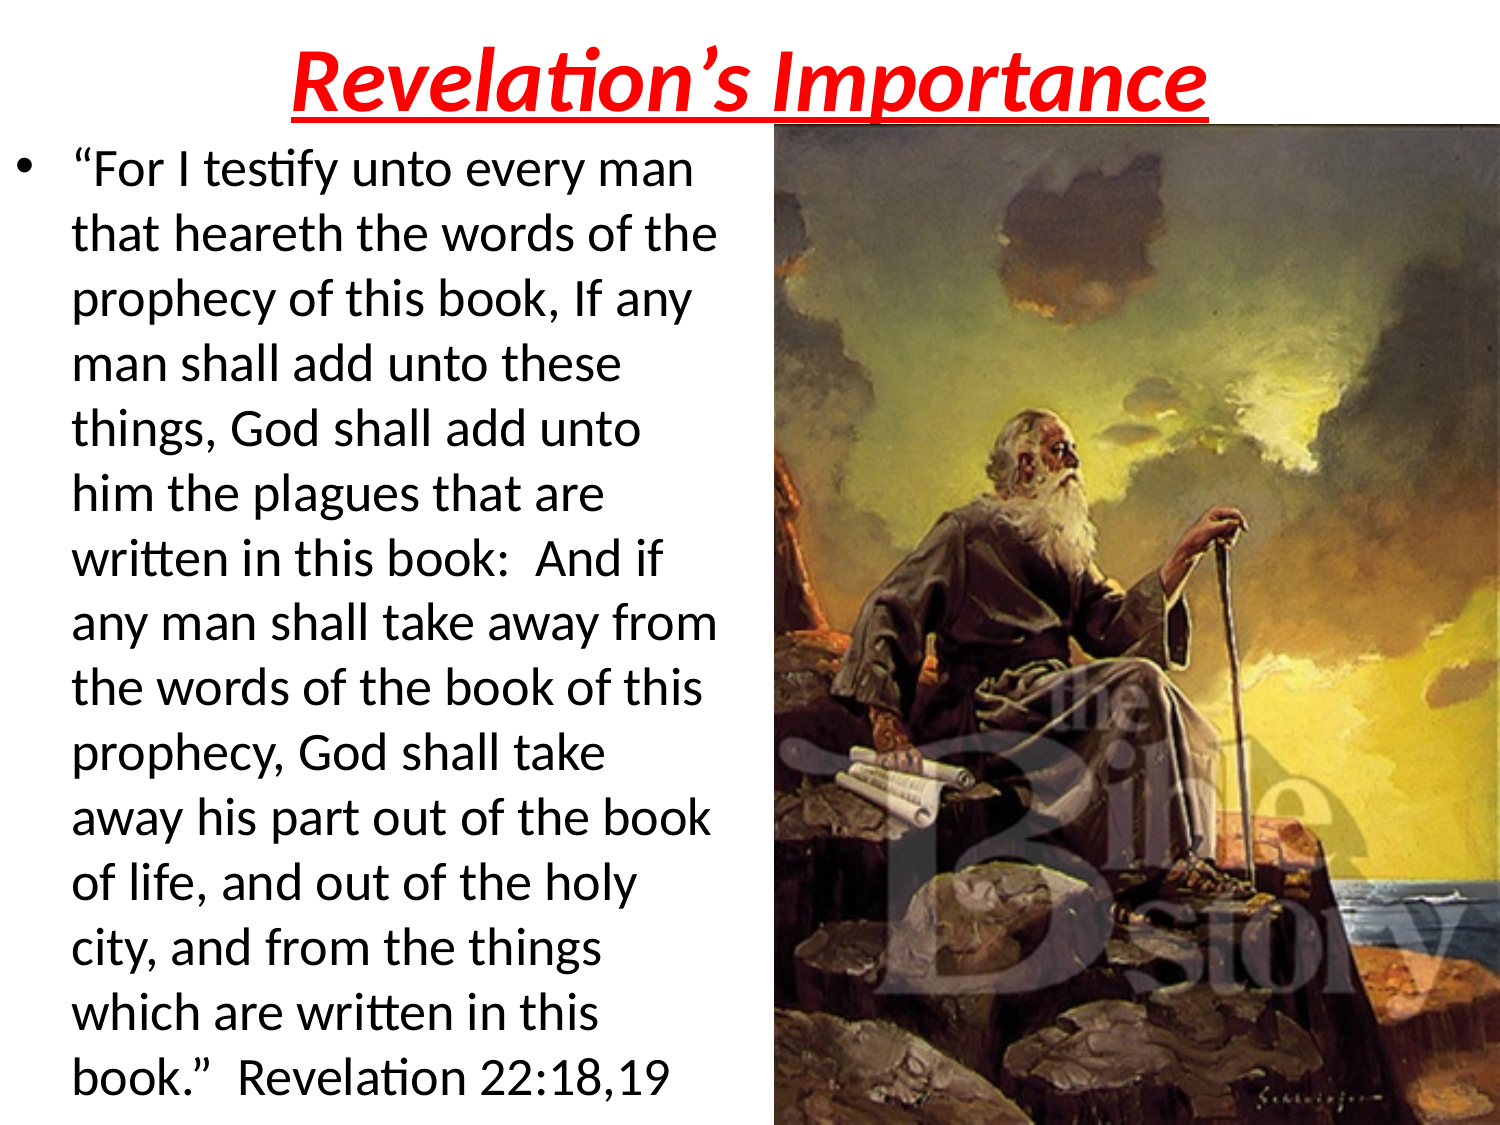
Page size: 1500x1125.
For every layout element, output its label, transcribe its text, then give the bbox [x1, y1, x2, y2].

title Revelation’s Importance [75, 0, 1425, 150]
list “For I testify unto every man that heareth the words of the prophecy of this book, If any man shall add unto these things, God shall add unto him the plagues that are written in this book: And if any man shall take away from the words of the book of this prophecy, God shall take away his part out of the book of life, and out of the holy city, and from the things which are written in this book.” Revelation 22:18,19 [0, 125, 738, 1125]
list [774, 124, 1500, 1125]
